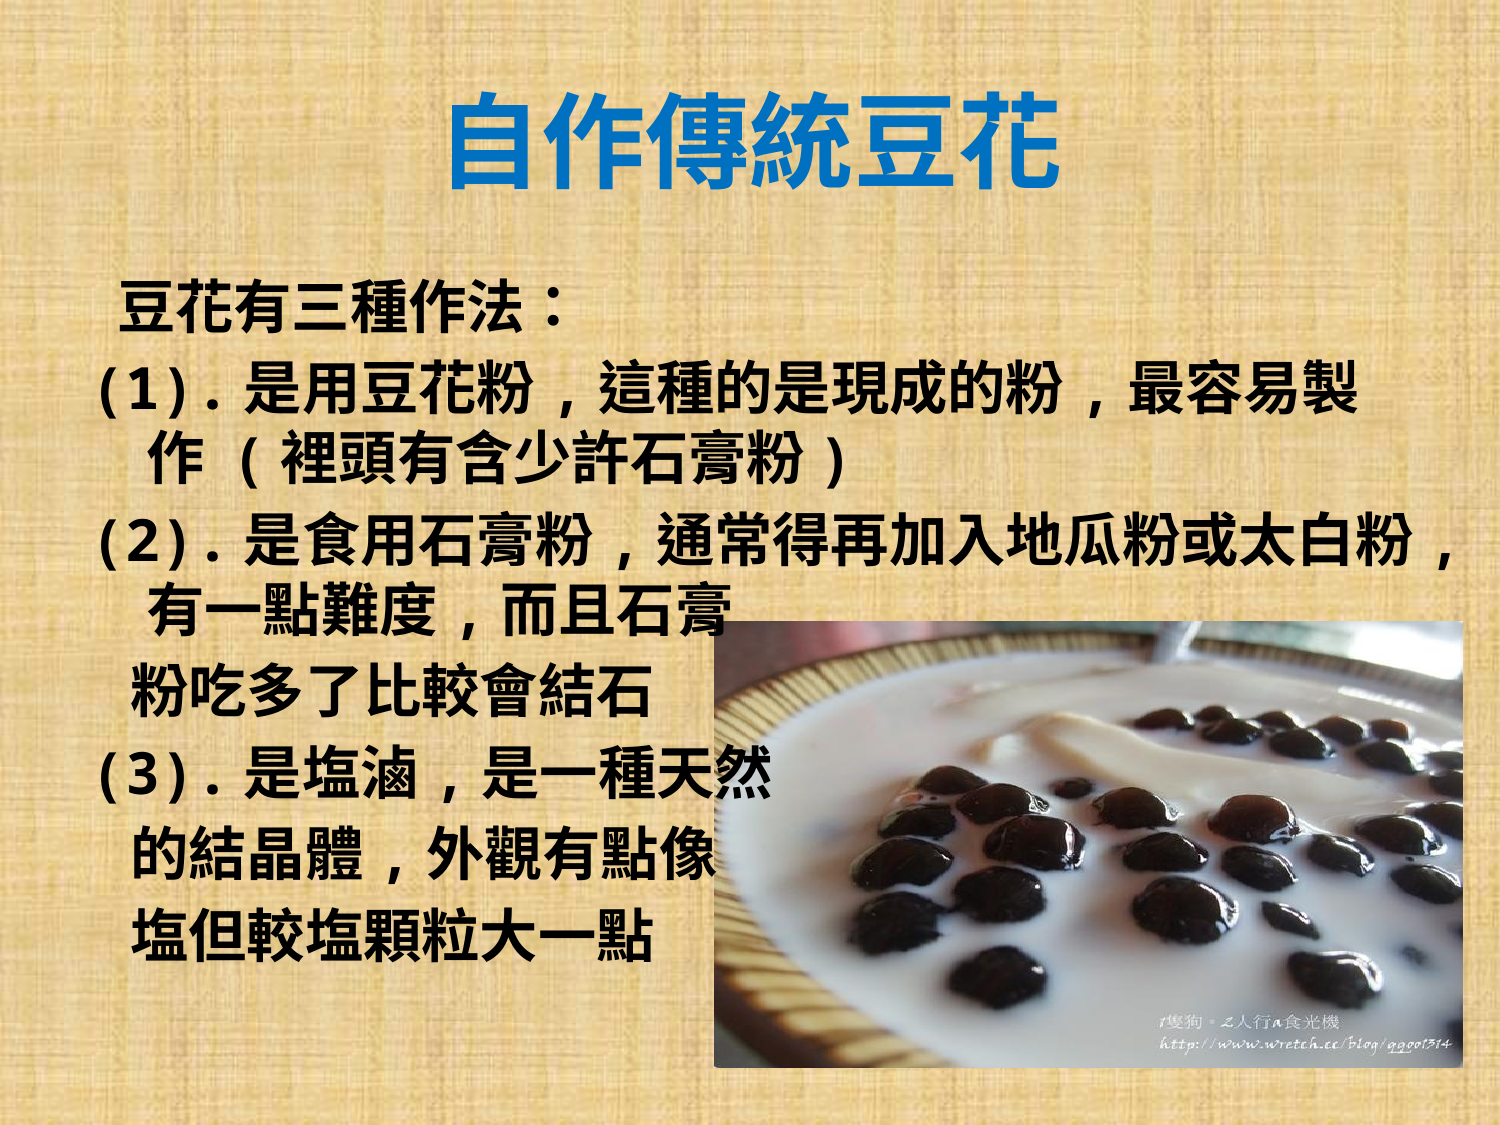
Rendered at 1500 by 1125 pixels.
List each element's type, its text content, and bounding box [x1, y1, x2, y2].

picture [0, 0, 1500, 1125]
title 自作傳統豆花 [75, 45, 1425, 233]
list 豆花有三種作法： (1).是用豆花粉,這種的是現成的粉,最容易製作 (裡頭有含少許石膏粉) (2).是食用石膏粉,通常得再加入地瓜粉或太白粉,有一點難度,而且石膏 粉吃多了比較會結石 (3).是塩滷,是一種天然 的結晶體,外觀有點像 塩但較塩顆粒大一點 [75, 262, 1430, 1055]
